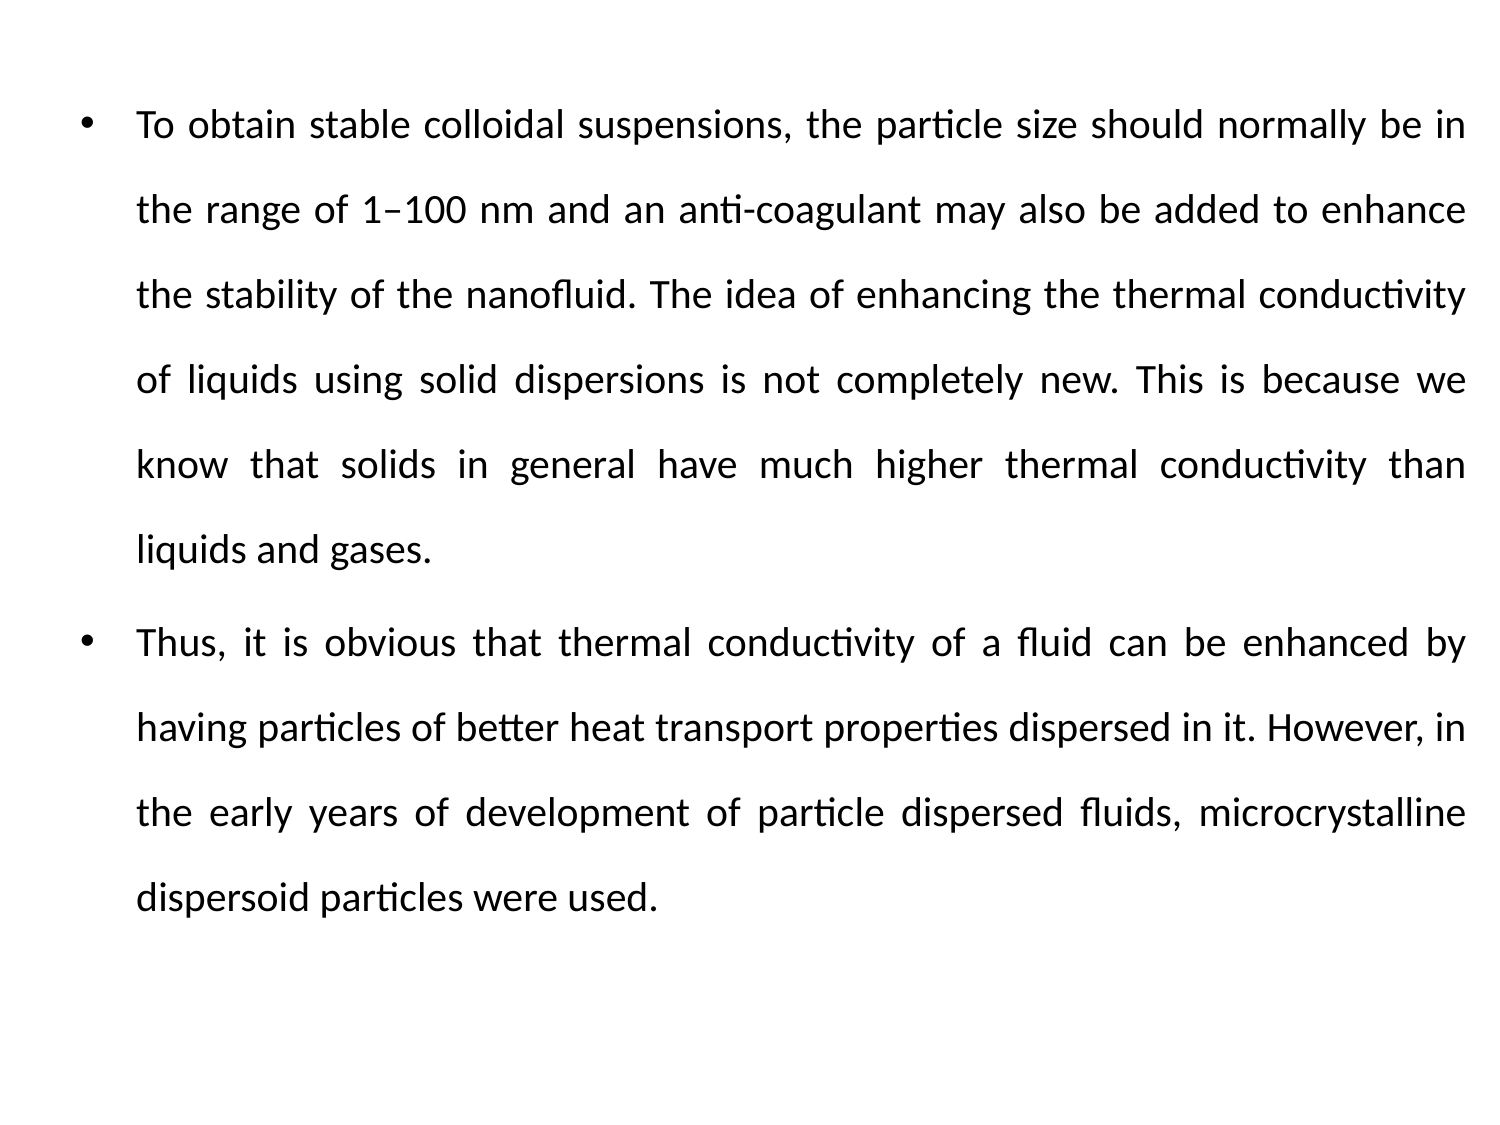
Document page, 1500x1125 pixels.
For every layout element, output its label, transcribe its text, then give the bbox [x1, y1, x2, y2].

list To obtain stable colloidal suspensions, the particle size should normally be in the range of 1–100 nm and an anti-coagulant may also be added to enhance the stability of the nanofluid. The idea of enhancing the thermal conductivity of liquids using solid dispersions is not completely new. This is because we know that solids in general have much higher thermal conductivity than liquids and gases. Thus, it is obvious that thermal conductivity of a fluid can be enhanced by having particles of better heat transport properties dispersed in it. However, in the early years of development of particle dispersed fluids, microcrystalline dispersoid particles were used. [64, 54, 1483, 1083]
